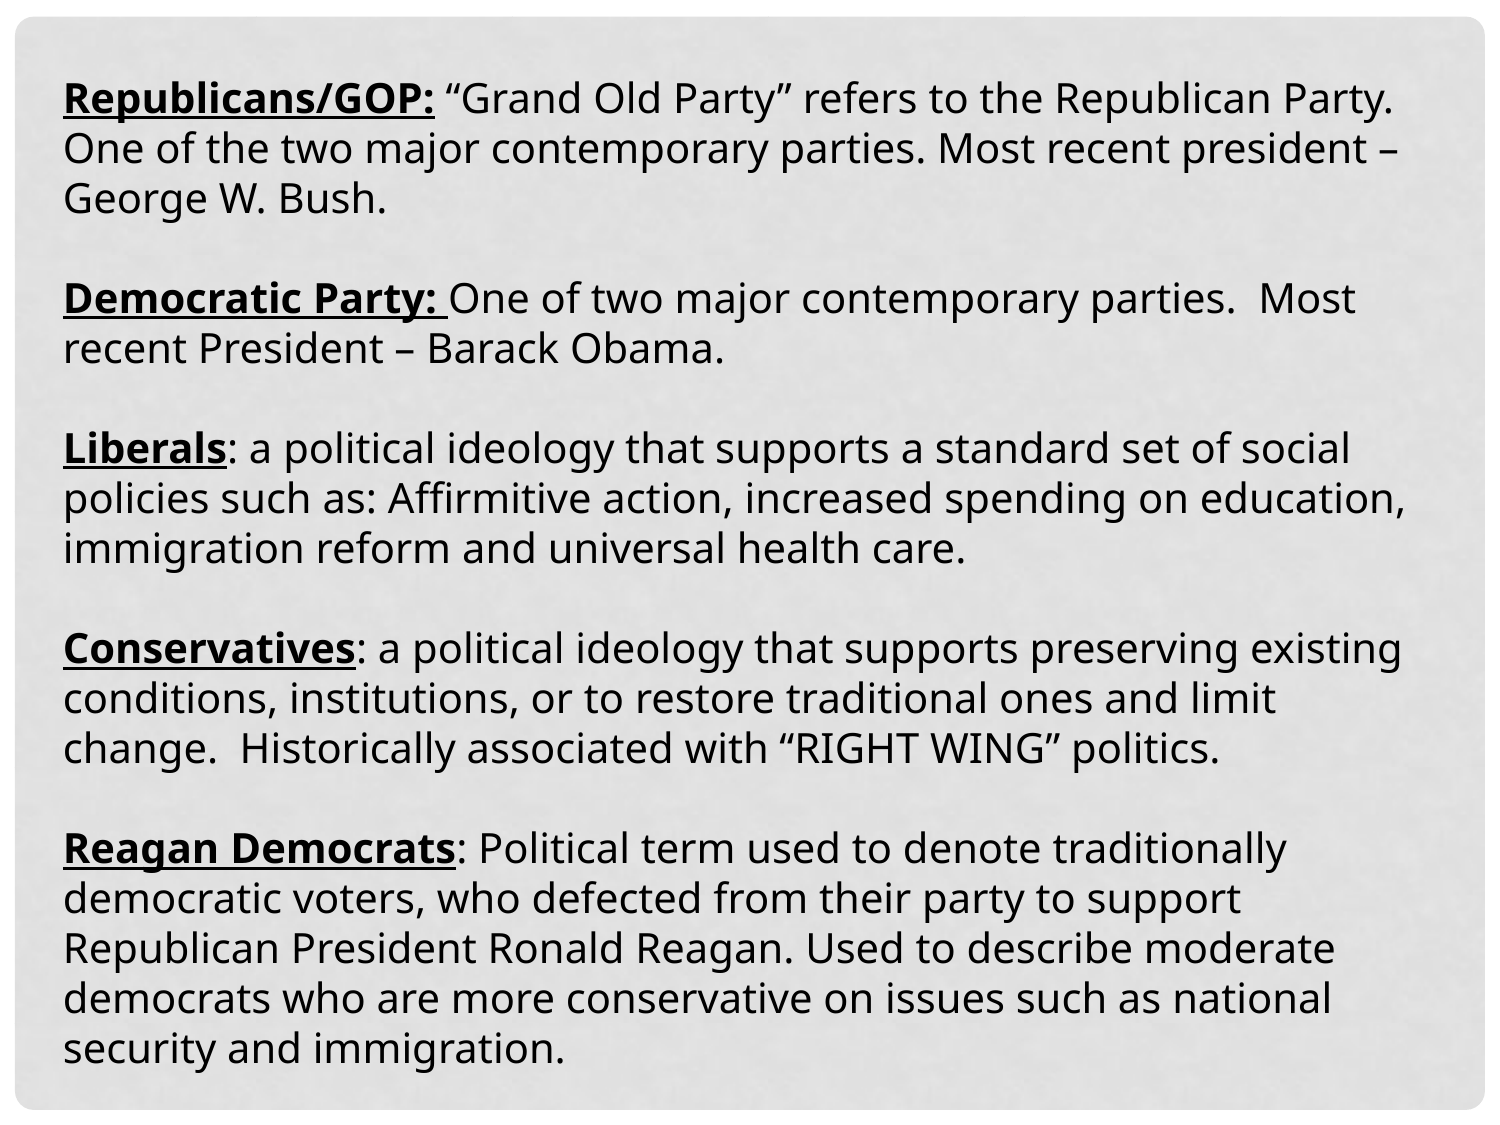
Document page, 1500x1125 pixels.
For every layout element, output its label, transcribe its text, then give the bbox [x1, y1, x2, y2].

text_box Republicans/GOP: “Grand Old Party” refers to the Republican Party. One of the two major contemporary parties. Most recent president – George W. Bush. Democratic Party: One of two major contemporary parties. Most recent President – Barack Obama. Liberals: a political ideology that supports a standard set of social policies such as: Affirmitive action, increased spending on education, immigration reform and universal health care. Conservatives: a political ideology that supports preserving existing conditions, institutions, or to restore traditional ones and limit change. Historically associated with “RIGHT WING” politics. Reagan Democrats: Political term used to denote traditionally democratic voters, who defected from their party to support Republican President Ronald Reagan. Used to describe moderate democrats who are more conservative on issues such as national security and immigration. [48, 64, 1446, 1080]
